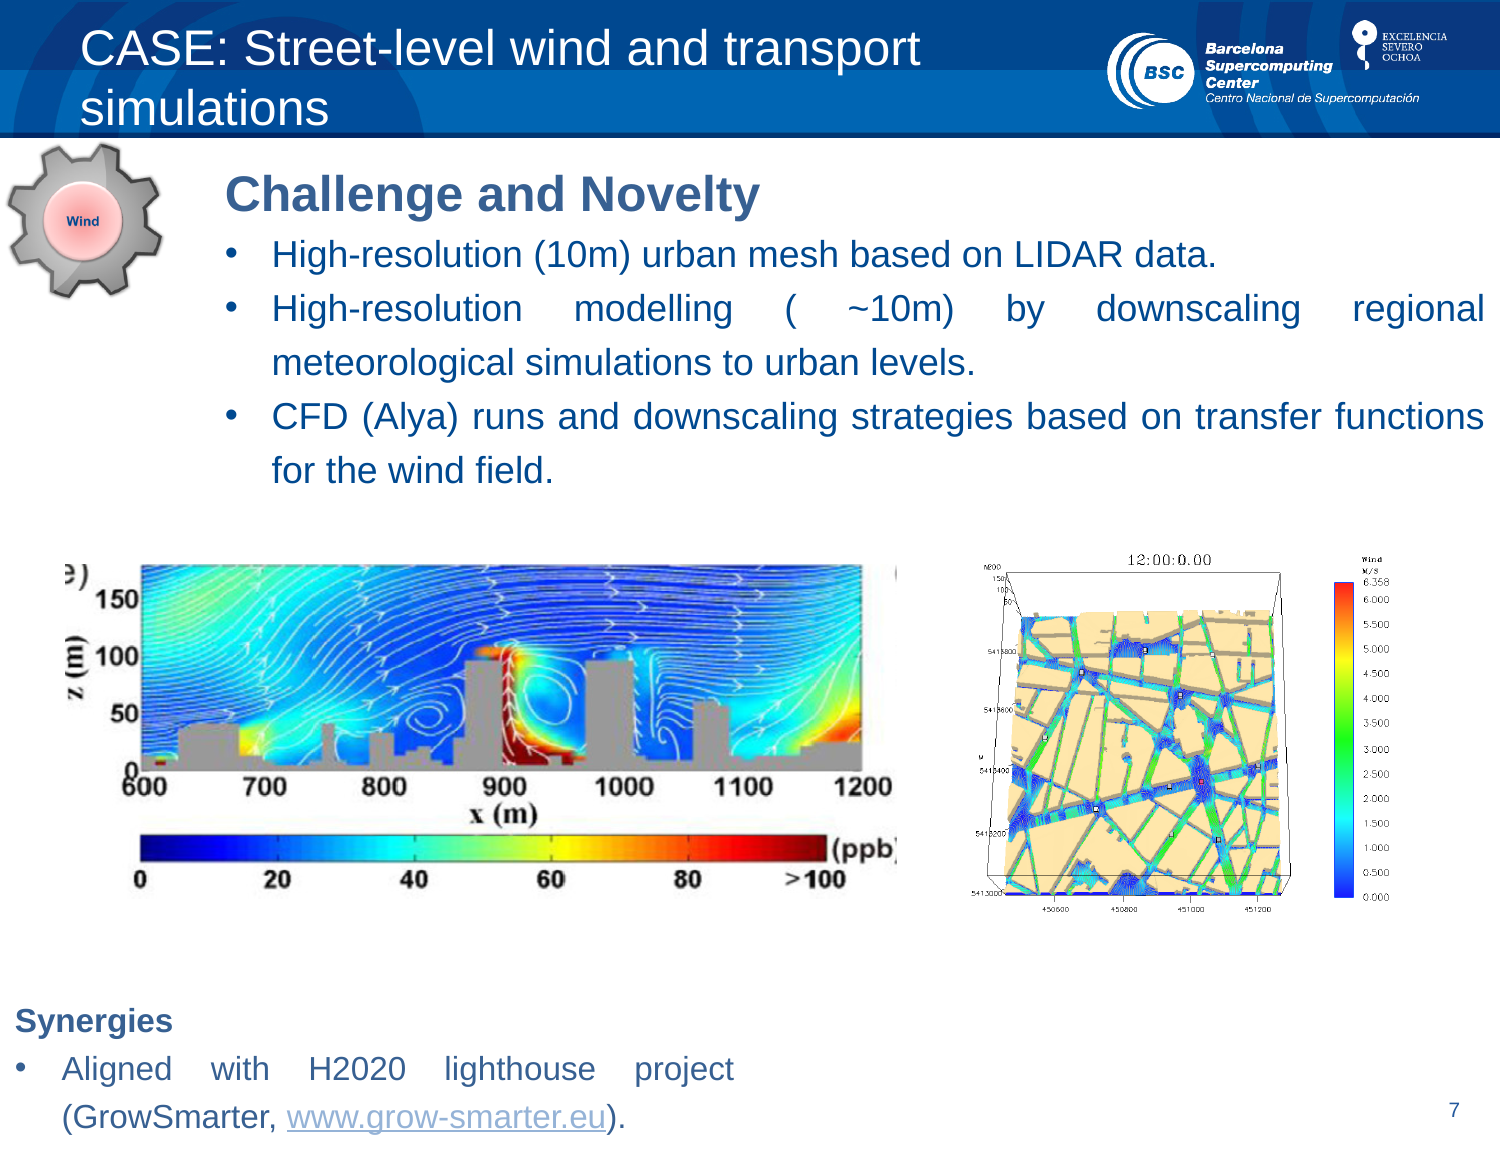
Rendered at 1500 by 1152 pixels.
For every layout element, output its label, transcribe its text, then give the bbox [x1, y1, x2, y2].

text_box Synergies Aligned with H2020 lighthouse project (GrowSmarter, www.grow-smarter.eu). [0, 984, 750, 1143]
text_box Challenge and Novelty High-resolution (10m) urban mesh based on LIDAR data. High-resolution modelling ( ~10m) by downscaling regional meteorological simulations to urban levels. CFD (Alya) runs and downscaling strategies based on transfer functions for the wind field. [210, 142, 1500, 625]
picture [949, 551, 1420, 915]
picture [0, 0, 1500, 303]
picture [64, 564, 897, 902]
title CASE: Street-level wind and transport simulations [65, 8, 1081, 123]
